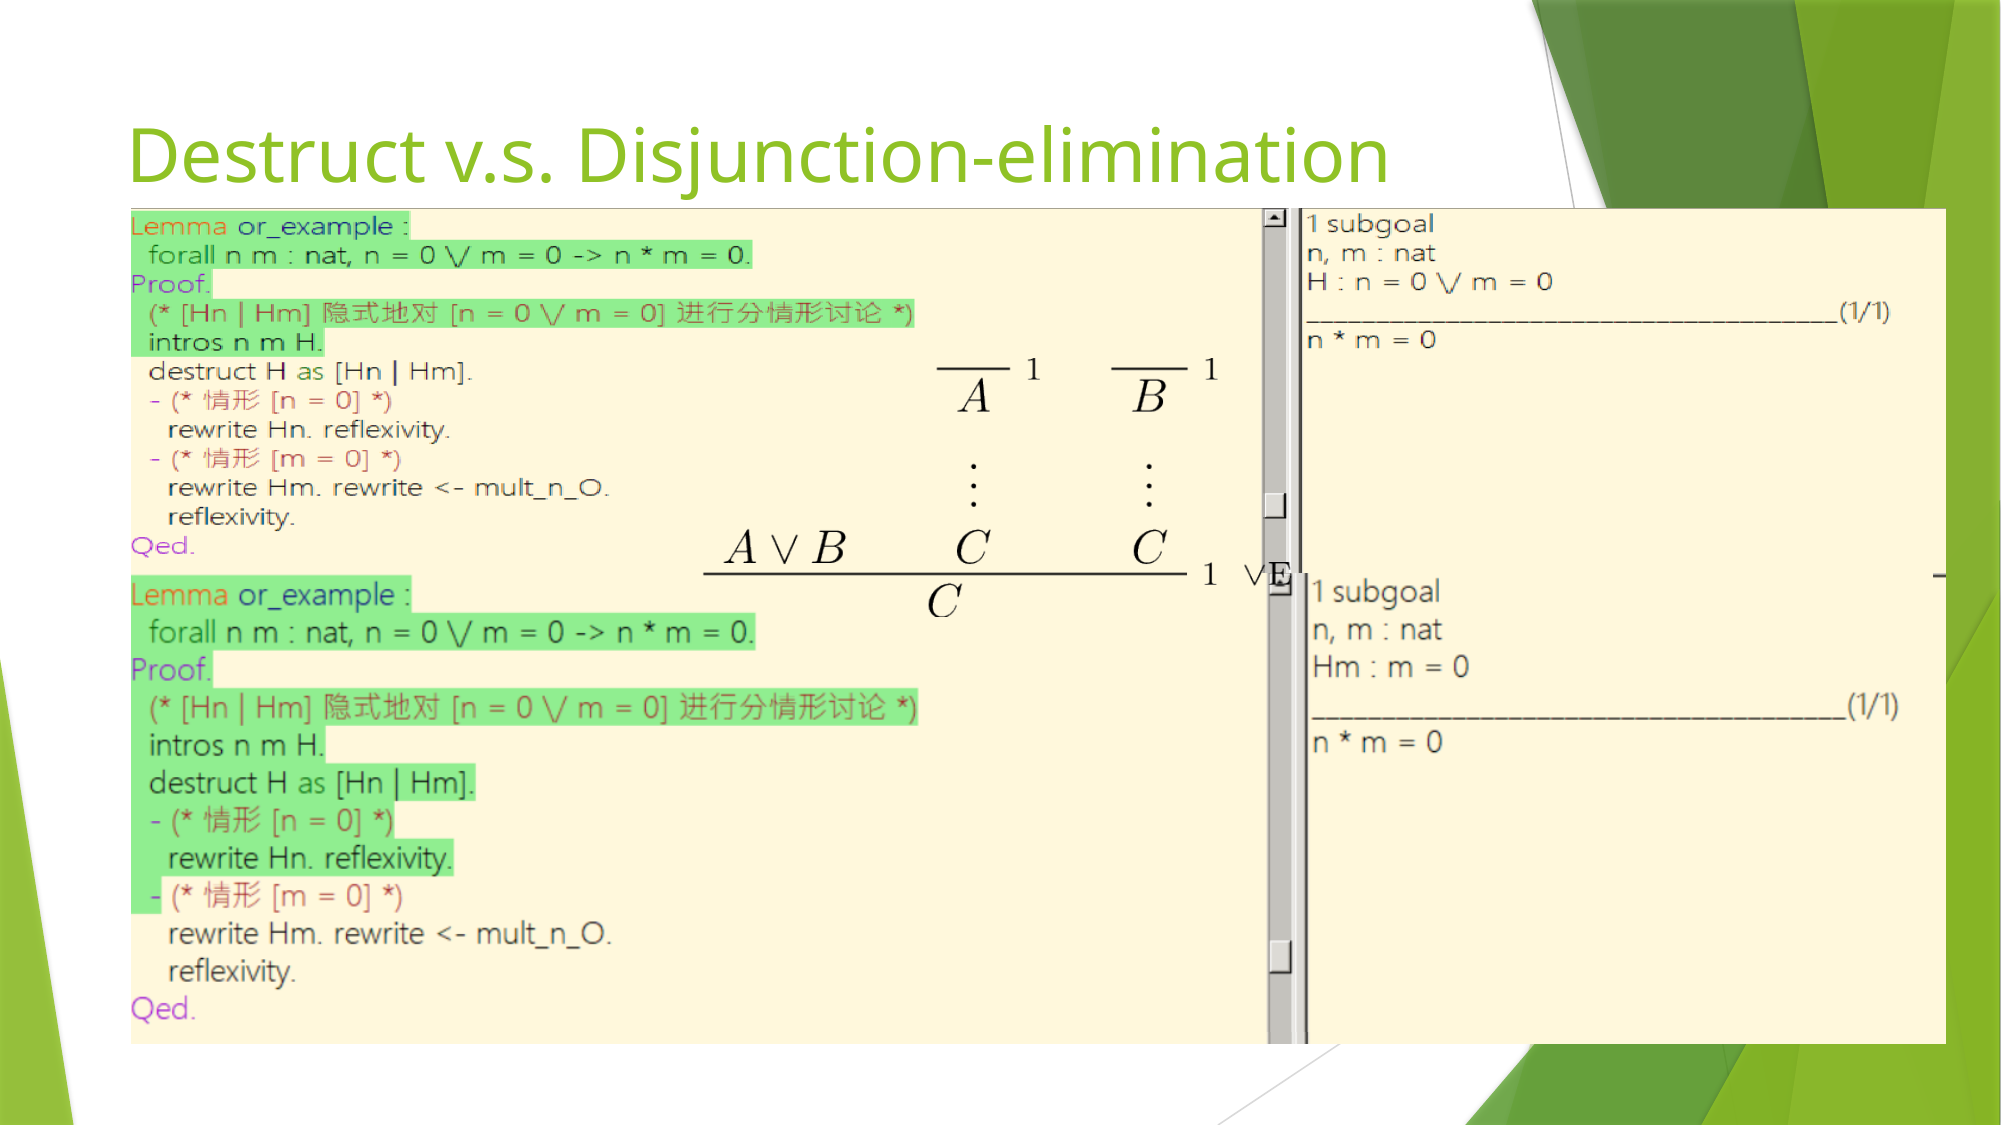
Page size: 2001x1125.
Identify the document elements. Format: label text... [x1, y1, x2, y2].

picture [131, 358, 1946, 1045]
title Destruct v.s. Disjunction-elimination [111, 99, 1522, 317]
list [131, 207, 1946, 571]
